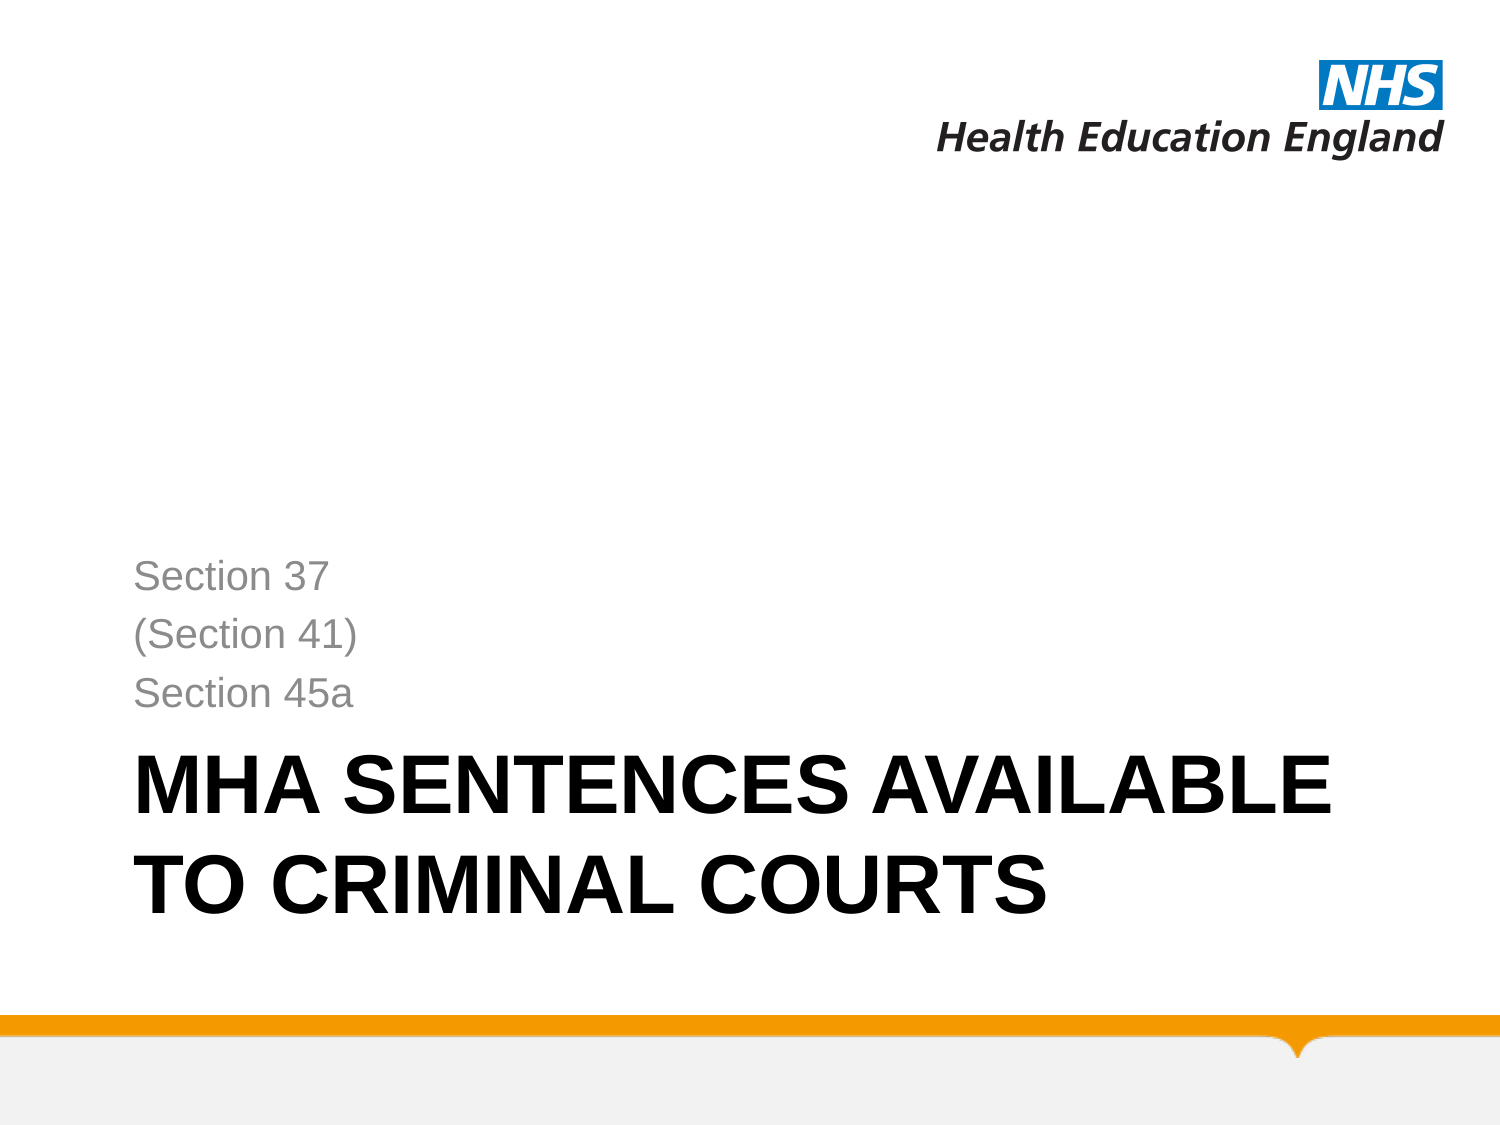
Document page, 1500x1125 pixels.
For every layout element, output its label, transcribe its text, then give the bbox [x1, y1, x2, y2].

picture [936, 59, 1445, 161]
list Section 37 (Section 41) Section 45a [118, 476, 1394, 723]
title MHA sentences available to criminal courts [118, 723, 1394, 947]
